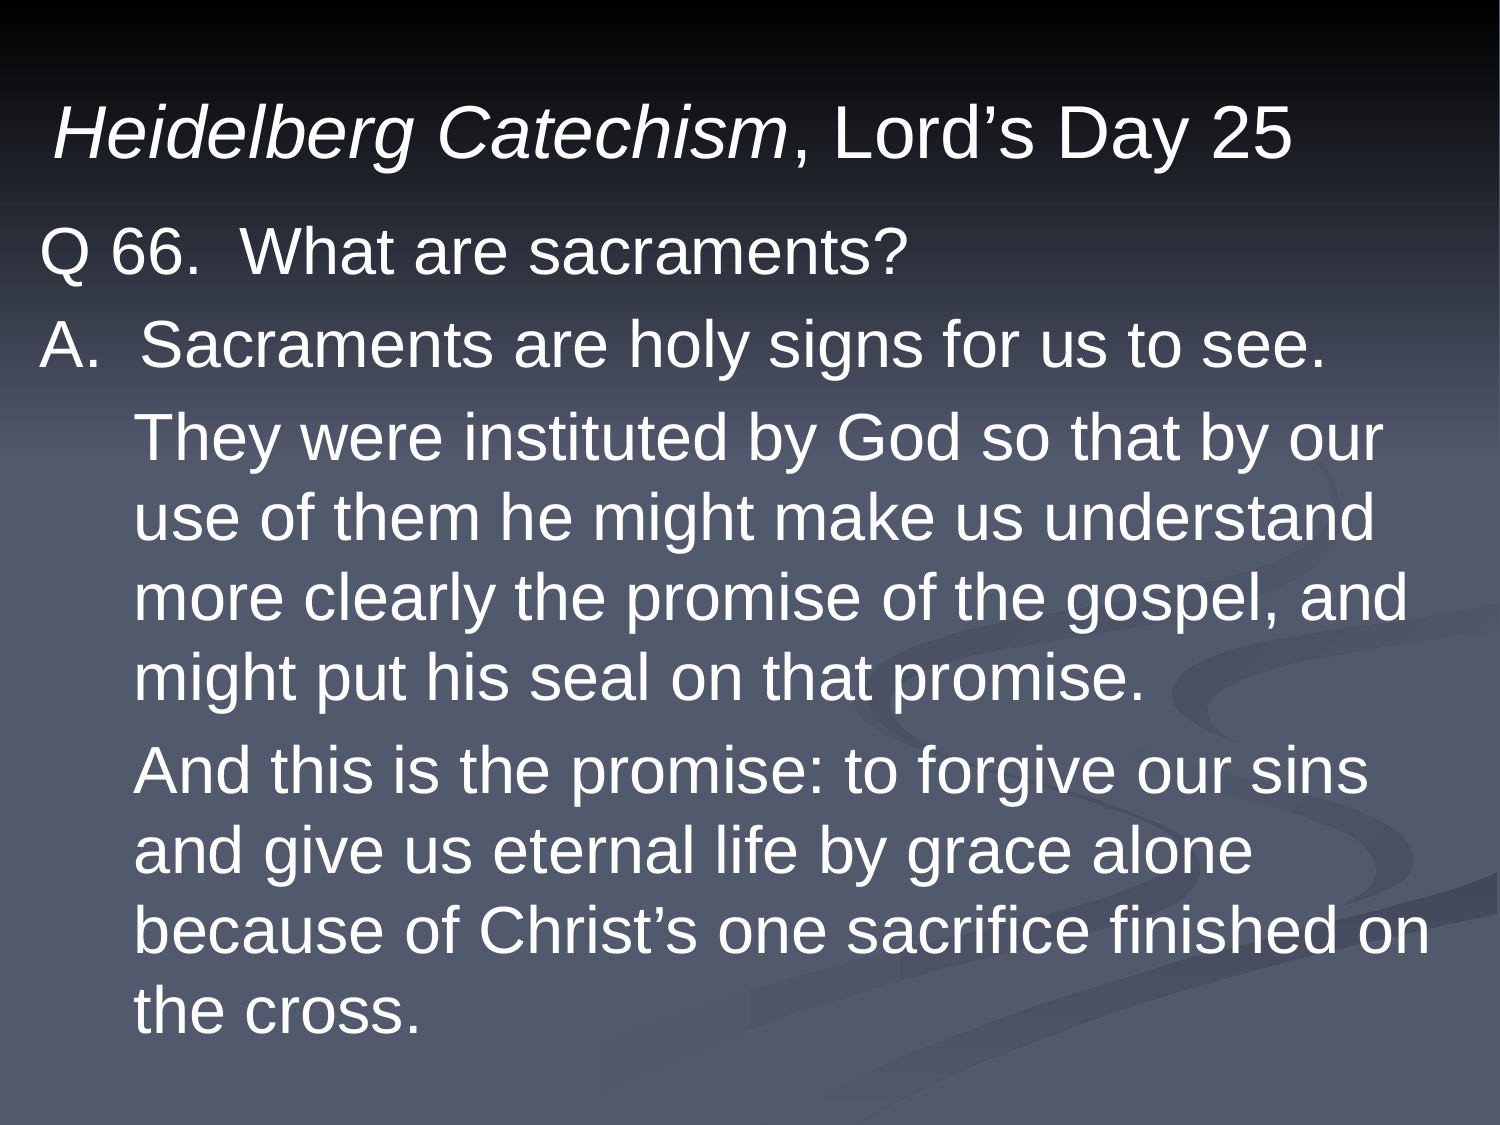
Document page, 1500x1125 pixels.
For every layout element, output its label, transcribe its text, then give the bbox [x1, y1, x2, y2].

title Heidelberg Catechism, Lord’s Day 25 [37, 24, 1426, 199]
list Q 66. What are sacraments? A. Sacraments are holy signs for us to see. They were instituted by God so that by our use of them he might make us understand more clearly the promise of the gospel, and might put his seal on that promise. And this is the promise: to forgive our sins and give us eternal life by grace alone because of Christ’s one sacrifice finished on the cross. [24, 199, 1476, 1101]
